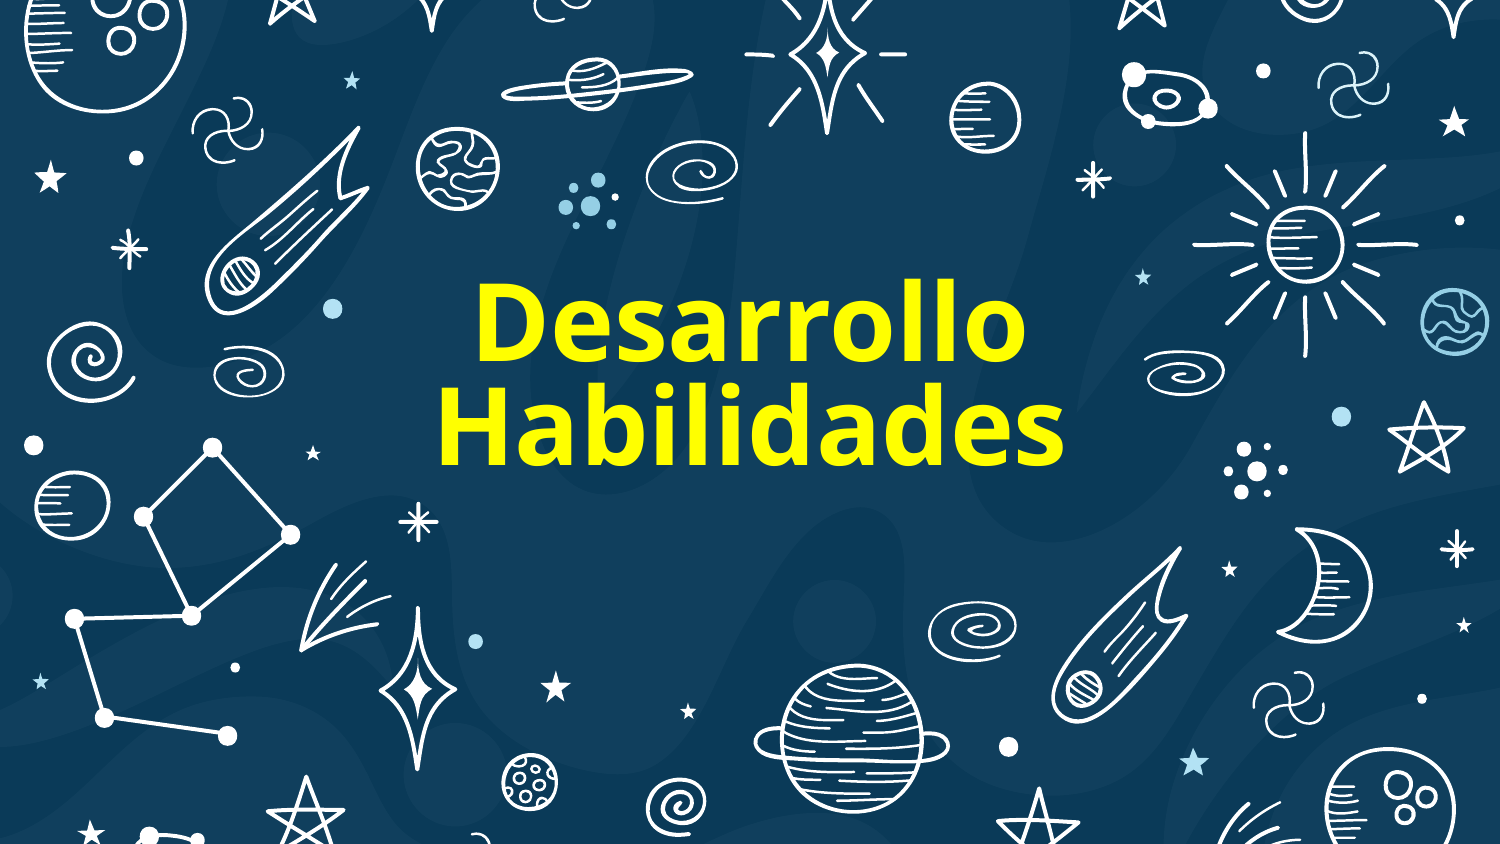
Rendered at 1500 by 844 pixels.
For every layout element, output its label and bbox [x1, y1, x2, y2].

text_box [6, 0, 1493, 844]
